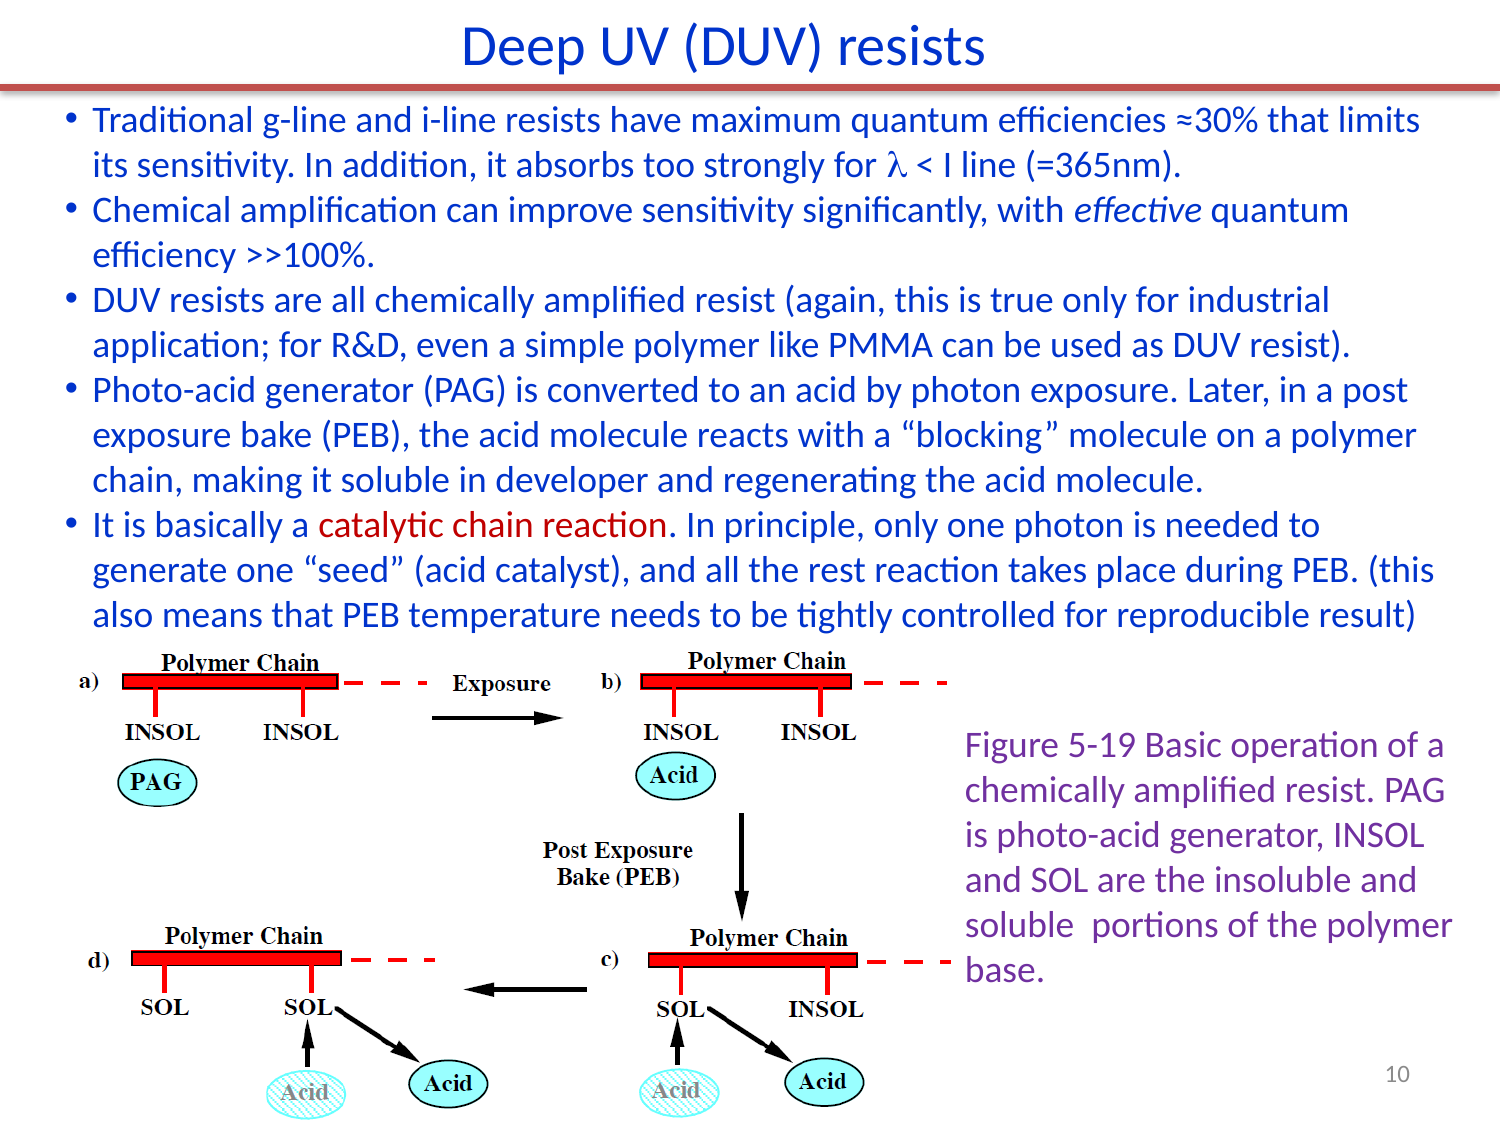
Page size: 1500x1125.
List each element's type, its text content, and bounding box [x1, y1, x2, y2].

text_box Figure 5-19 Basic operation of a chemically amplified resist. PAG is photo-acid generator, INSOL and SOL are the insoluble and soluble portions of the polymer base. [961, 712, 1475, 998]
text_box Deep UV (DUV) resists [446, 0, 1002, 83]
picture [74, 646, 957, 1125]
text_box Traditional g-line and i-line resists have maximum quantum efficiencies ≈30% that limits its sensitivity. In addition, it absorbs too strongly for  < I line (=365nm). Chemical amplification can improve sensitivity significantly, with effective quantum efficiency >>100%. DUV resists are all chemically amplified resist (again, this is true only for industrial application; for R&D, even a simple polymer like PMMA can be used as DUV resist). Photo-acid generator (PAG) is converted to an acid by photon exposure. Later, in a post exposure bake (PEB), the acid molecule reacts with a “blocking” molecule on a polymer chain, making it soluble in developer and regenerating the acid molecule. It is basically a catalytic chain reaction. In principle, only one photon is needed to generate one “seed” (acid catalyst), and all the rest reaction takes place during PEB. (this also means that PEB temperature needs to be tightly controlled for reproducible result) [49, 96, 1463, 643]
slide_number 10 [1074, 1042, 1425, 1103]
